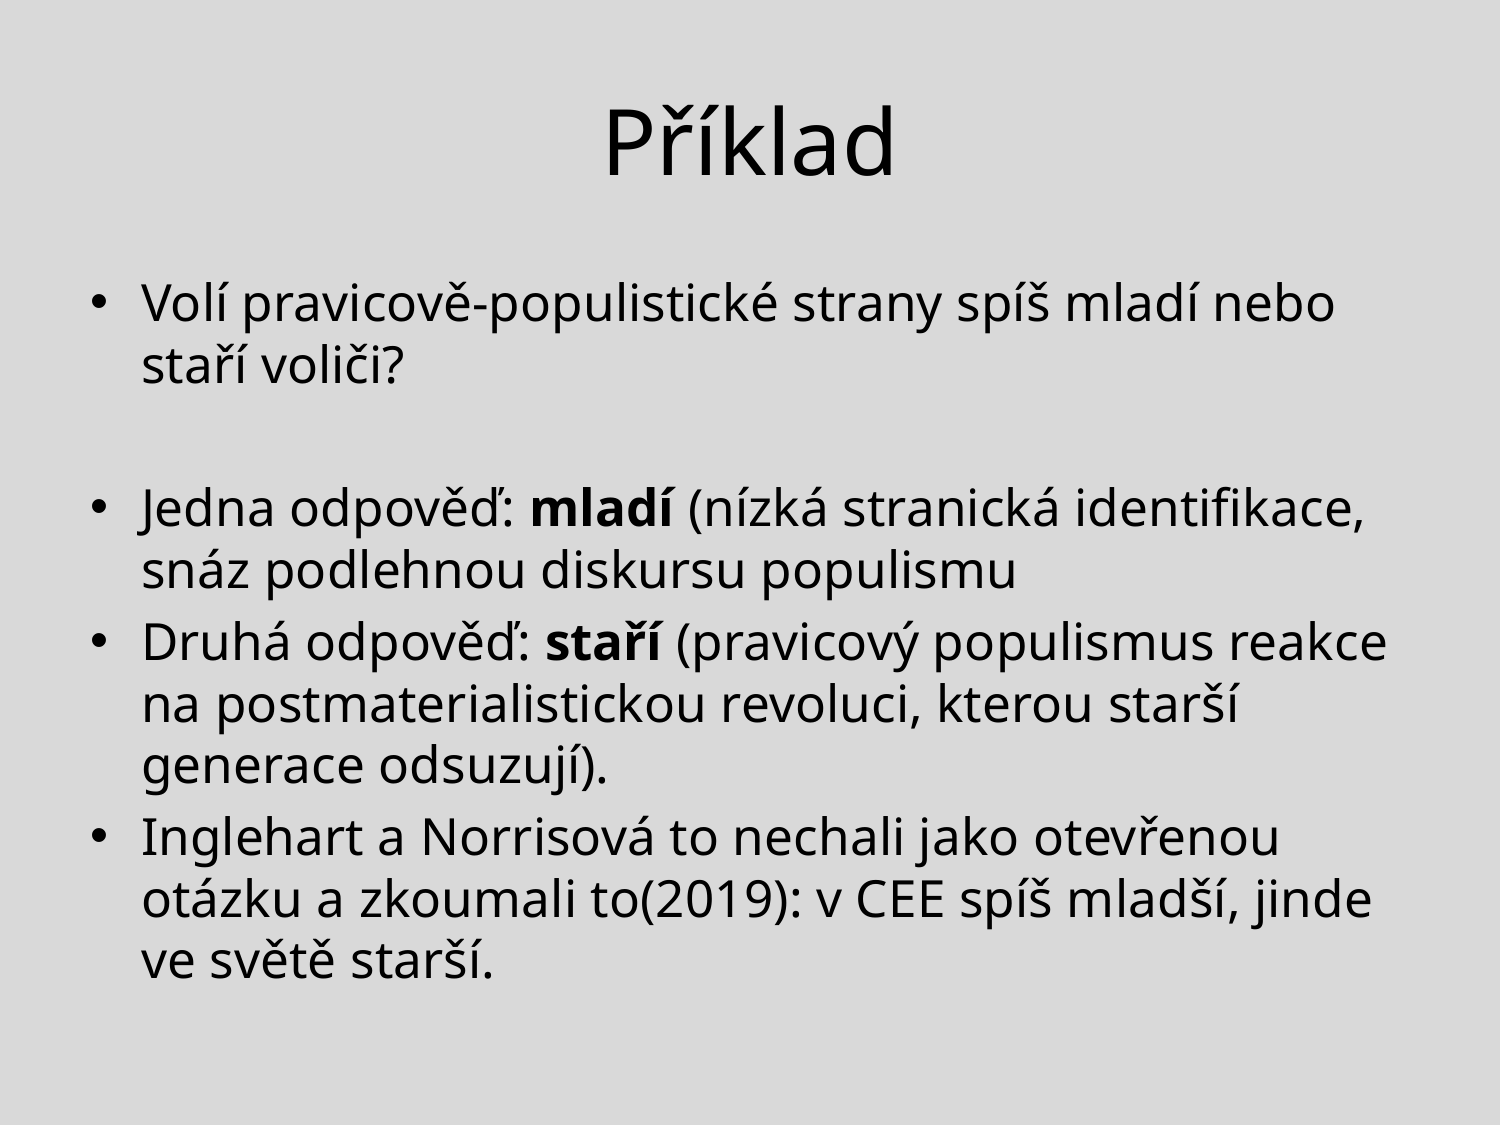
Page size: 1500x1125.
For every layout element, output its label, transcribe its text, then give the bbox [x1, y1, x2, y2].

title Příklad [75, 45, 1425, 233]
list Volí pravicově-populistické strany spíš mladí nebo staří voliči? Jedna odpověď: mladí (nízká stranická identifikace, snáz podlehnou diskursu populismu Druhá odpověď: staří (pravicový populismus reakce na postmaterialistickou revoluci, kterou starší generace odsuzují). Inglehart a Norrisová to nechali jako otevřenou otázku a zkoumali to(2019): v CEE spíš mladší, jinde ve světě starší. [75, 262, 1425, 1005]
